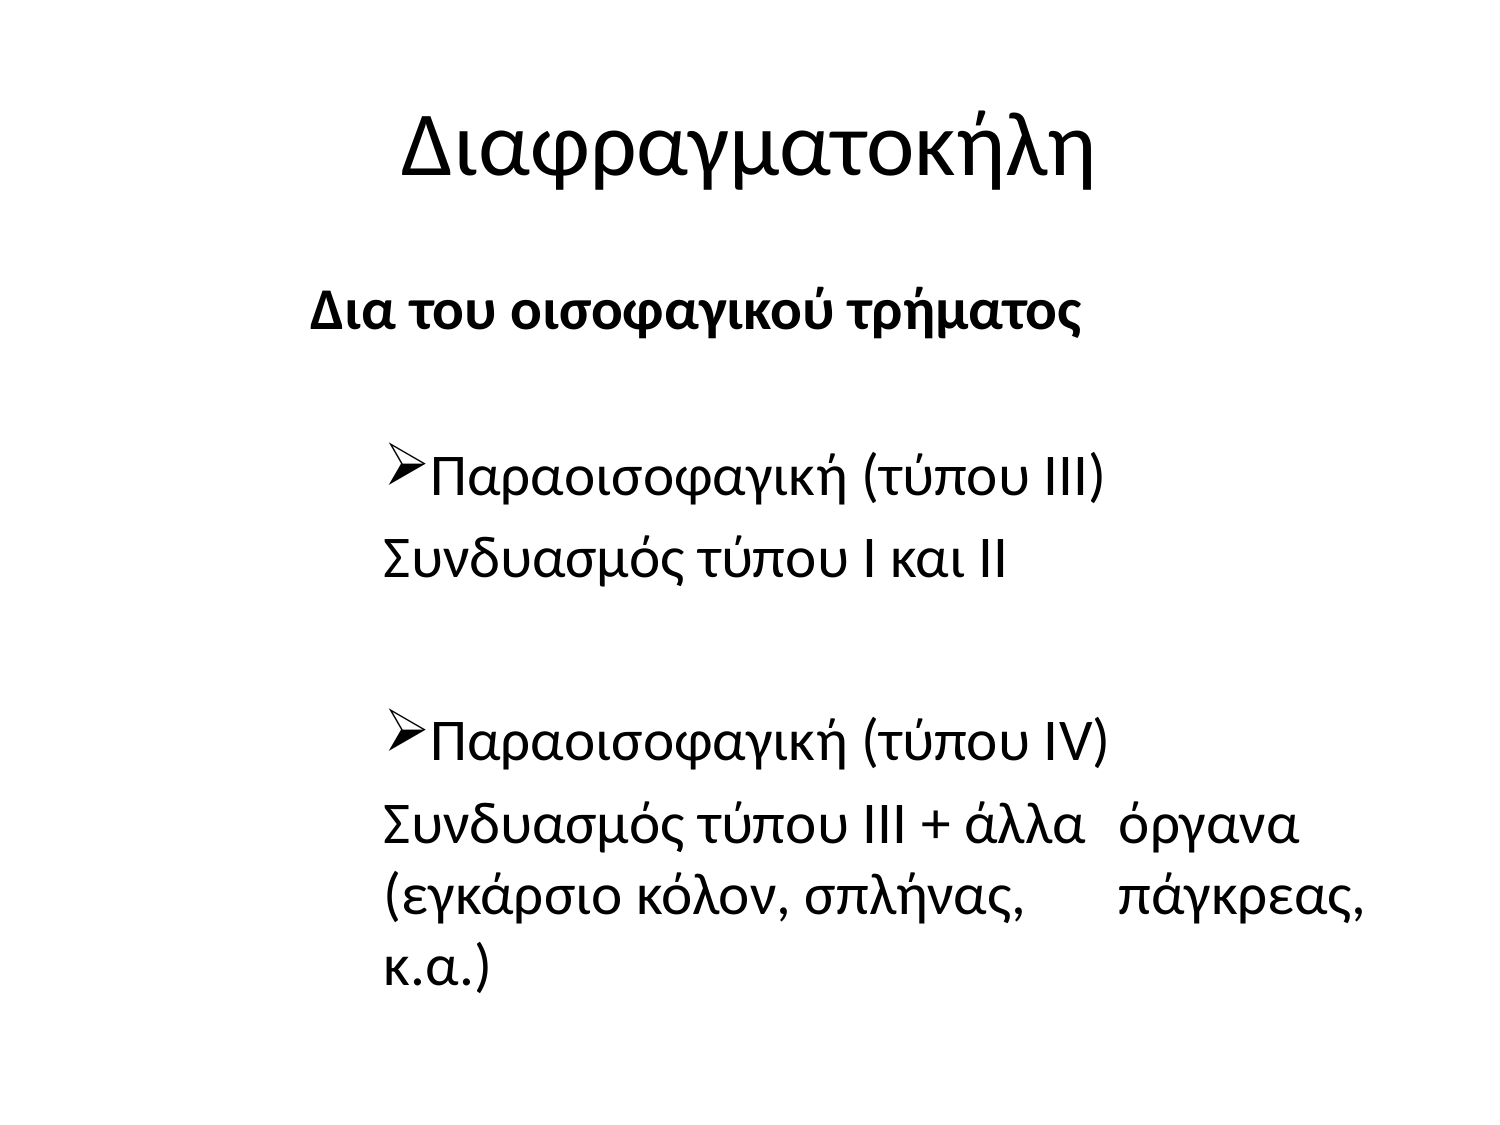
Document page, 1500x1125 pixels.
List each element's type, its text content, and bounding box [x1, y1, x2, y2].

title Διαφραγματοκήλη [75, 45, 1425, 233]
list Δια του οισοφαγικού τρήματος Παραοισοφαγική (τύπου ΙΙΙ) Συνδυασμός τύπου Ι και ΙΙ Παραοισοφαγική (τύπου ΙV) Συνδυασμός τύπου III + άλλα όργανα (εγκάρσιο κόλον, σπλήνας, πάγκρεας, κ.α.) [75, 262, 1425, 1005]
